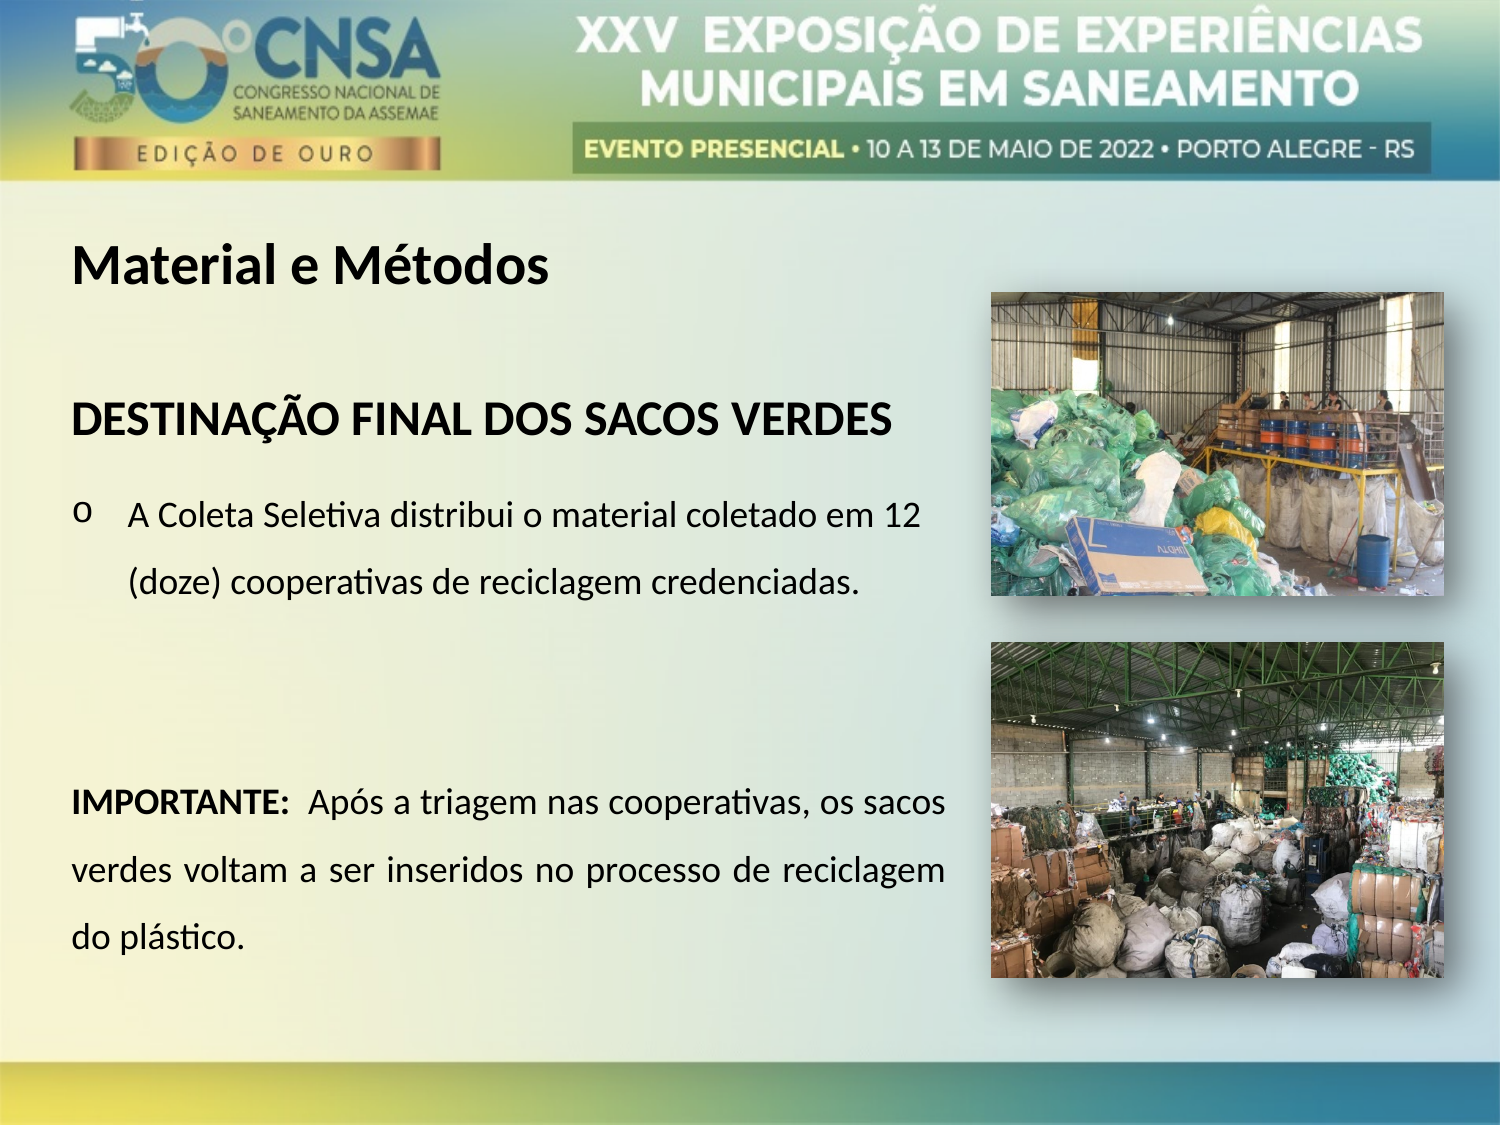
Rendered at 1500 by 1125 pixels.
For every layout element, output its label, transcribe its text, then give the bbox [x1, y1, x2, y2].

picture [991, 642, 1444, 978]
subtitle Material e Métodos DESTINAÇÃO FINAL DOS SACOS VERDES A Coleta Seletiva distribui o material coletado em 12 (doze) cooperativas de reciclagem credenciadas. IMPORTANTE: Após a triagem nas cooperativas, os sacos verdes voltam a ser inseridos no processo de reciclagem do plástico. [56, 226, 962, 1059]
picture [991, 292, 1444, 596]
